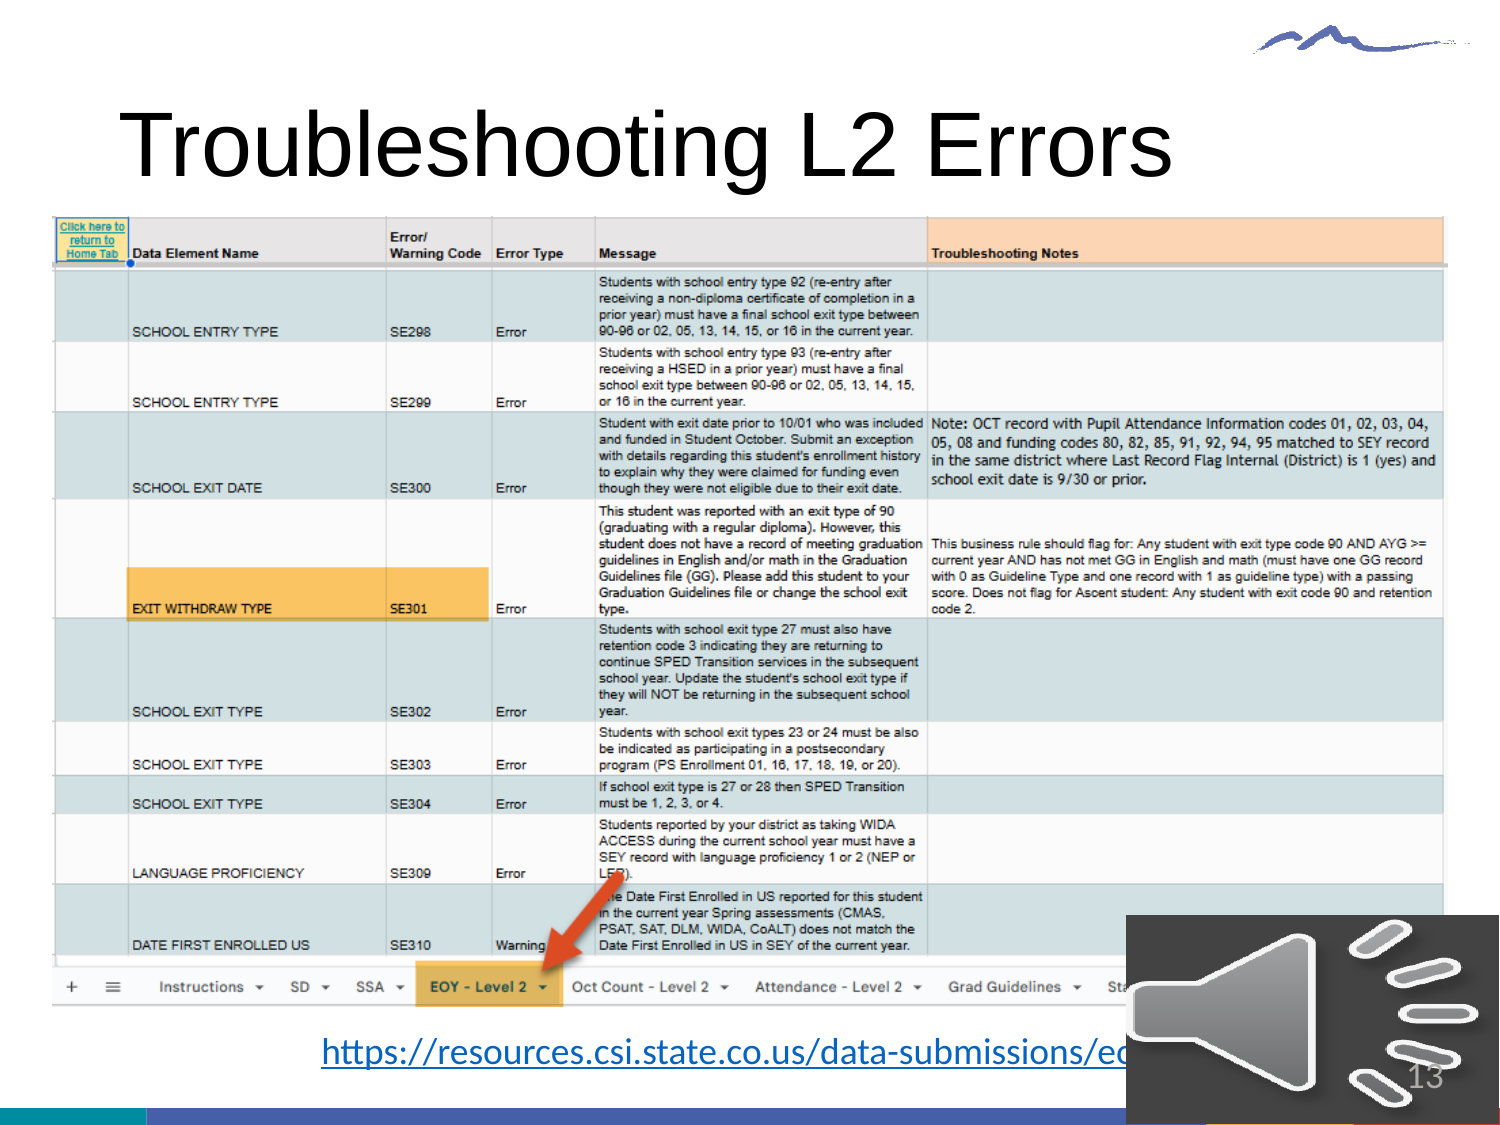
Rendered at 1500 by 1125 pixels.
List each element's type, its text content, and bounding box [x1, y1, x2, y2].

picture [52, 216, 1500, 1125]
picture [1253, 25, 1470, 54]
text_box https://resources.csi.state.co.us/data-submissions/eoy/ [306, 1019, 1124, 1080]
title Troubleshooting L2 Errors [103, 38, 1397, 216]
